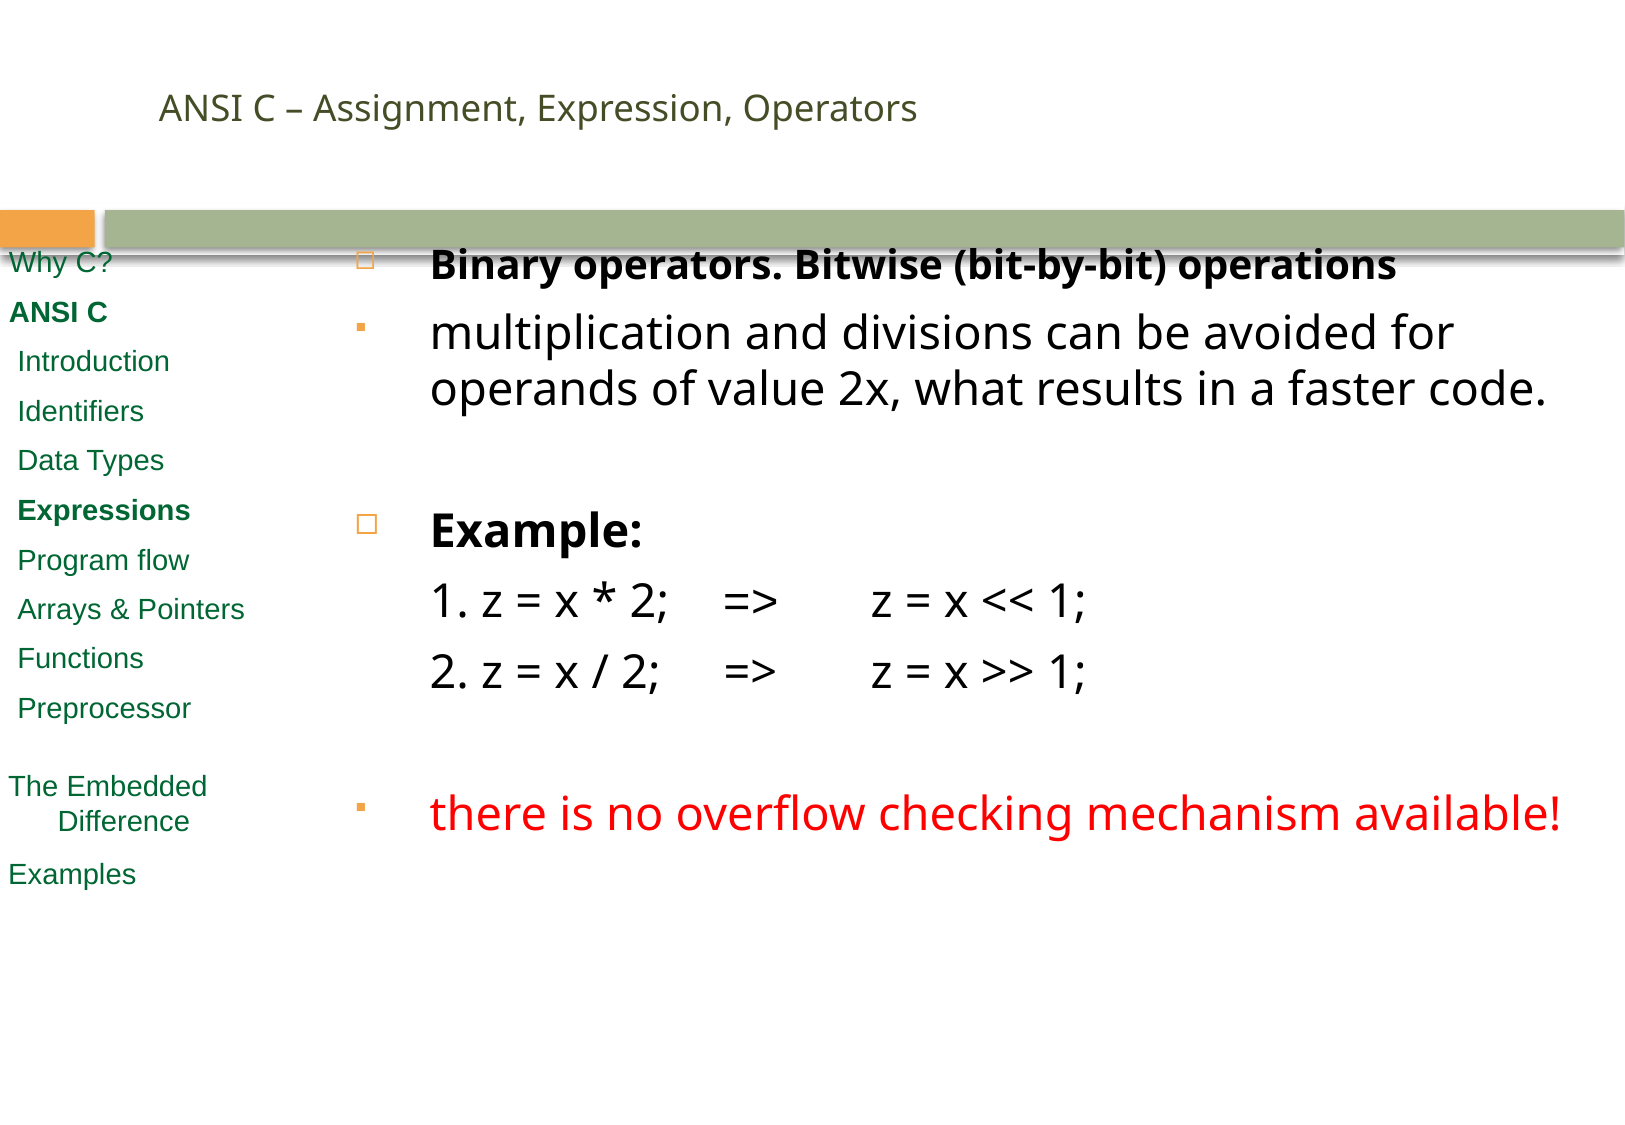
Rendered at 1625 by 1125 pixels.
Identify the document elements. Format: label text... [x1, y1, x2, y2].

text_box The Embedded Difference Examples [0, 767, 281, 891]
text_box Why C? ANSI C Introduction Identifiers Data Types Expressions Program flow Arrays & Pointers Functions Preprocessor [9, 243, 290, 725]
title ANSI C – Assignment, Expression, Operators [144, 76, 1476, 137]
list Binary operators. Bitwise (bit-by-bit) operations multiplication and divisions can be avoided for operands of value 2x, what results in a faster code. Example: 1. z = x * 2; => z = x << 1; 2. z = x / 2; => z = x >> 1; there is no overflow checking mechanism available! [339, 231, 1580, 865]
